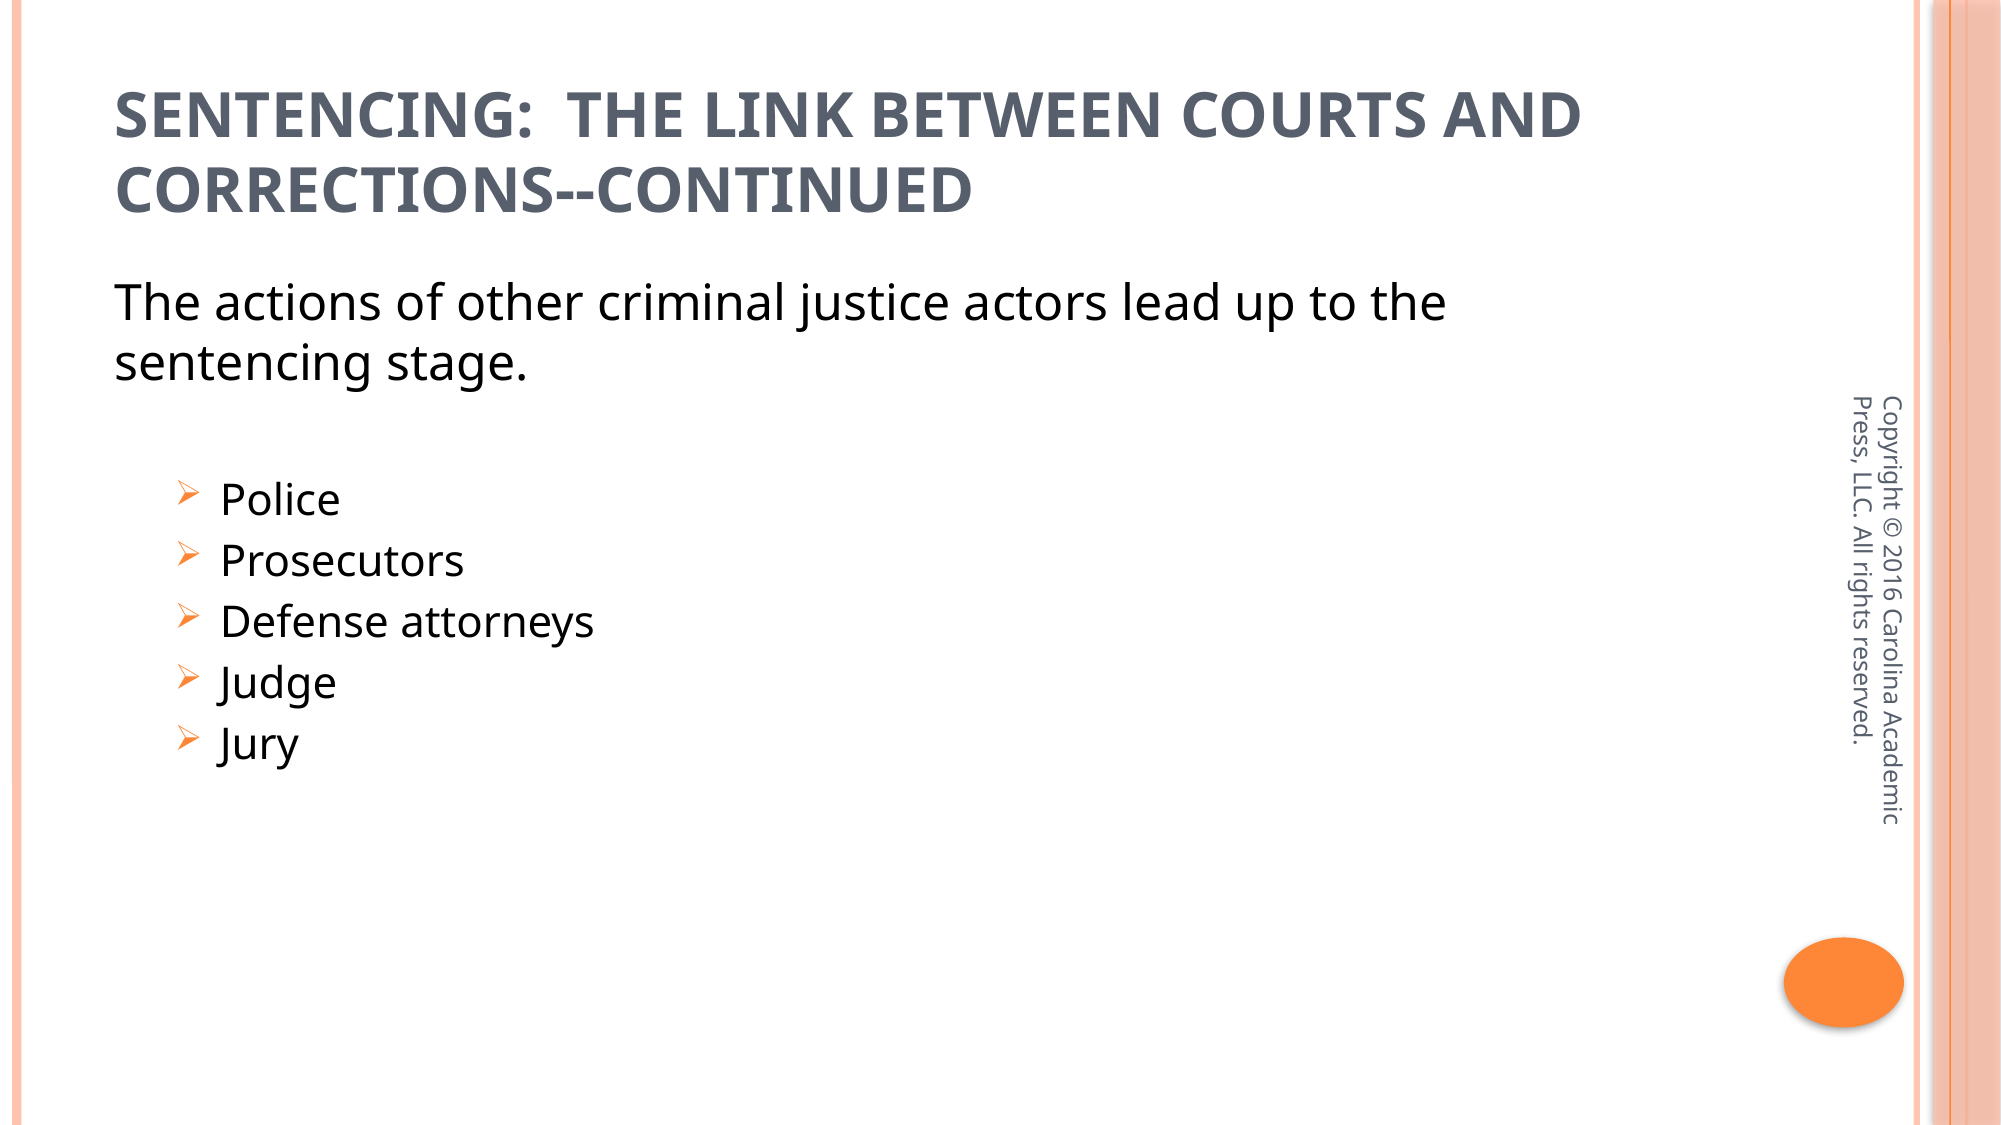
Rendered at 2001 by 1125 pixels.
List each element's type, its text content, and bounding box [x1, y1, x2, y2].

footer Copyright © 2016 Carolina Academic Press, LLC. All rights reserved. [1838, 380, 1919, 906]
list The actions of other criminal justice actors lead up to the sentencing stage. Police Prosecutors Defense attorneys Judge Jury [99, 262, 1734, 1062]
title Sentencing: The Link Between Courts and Corrections--continued [99, 45, 1734, 233]
